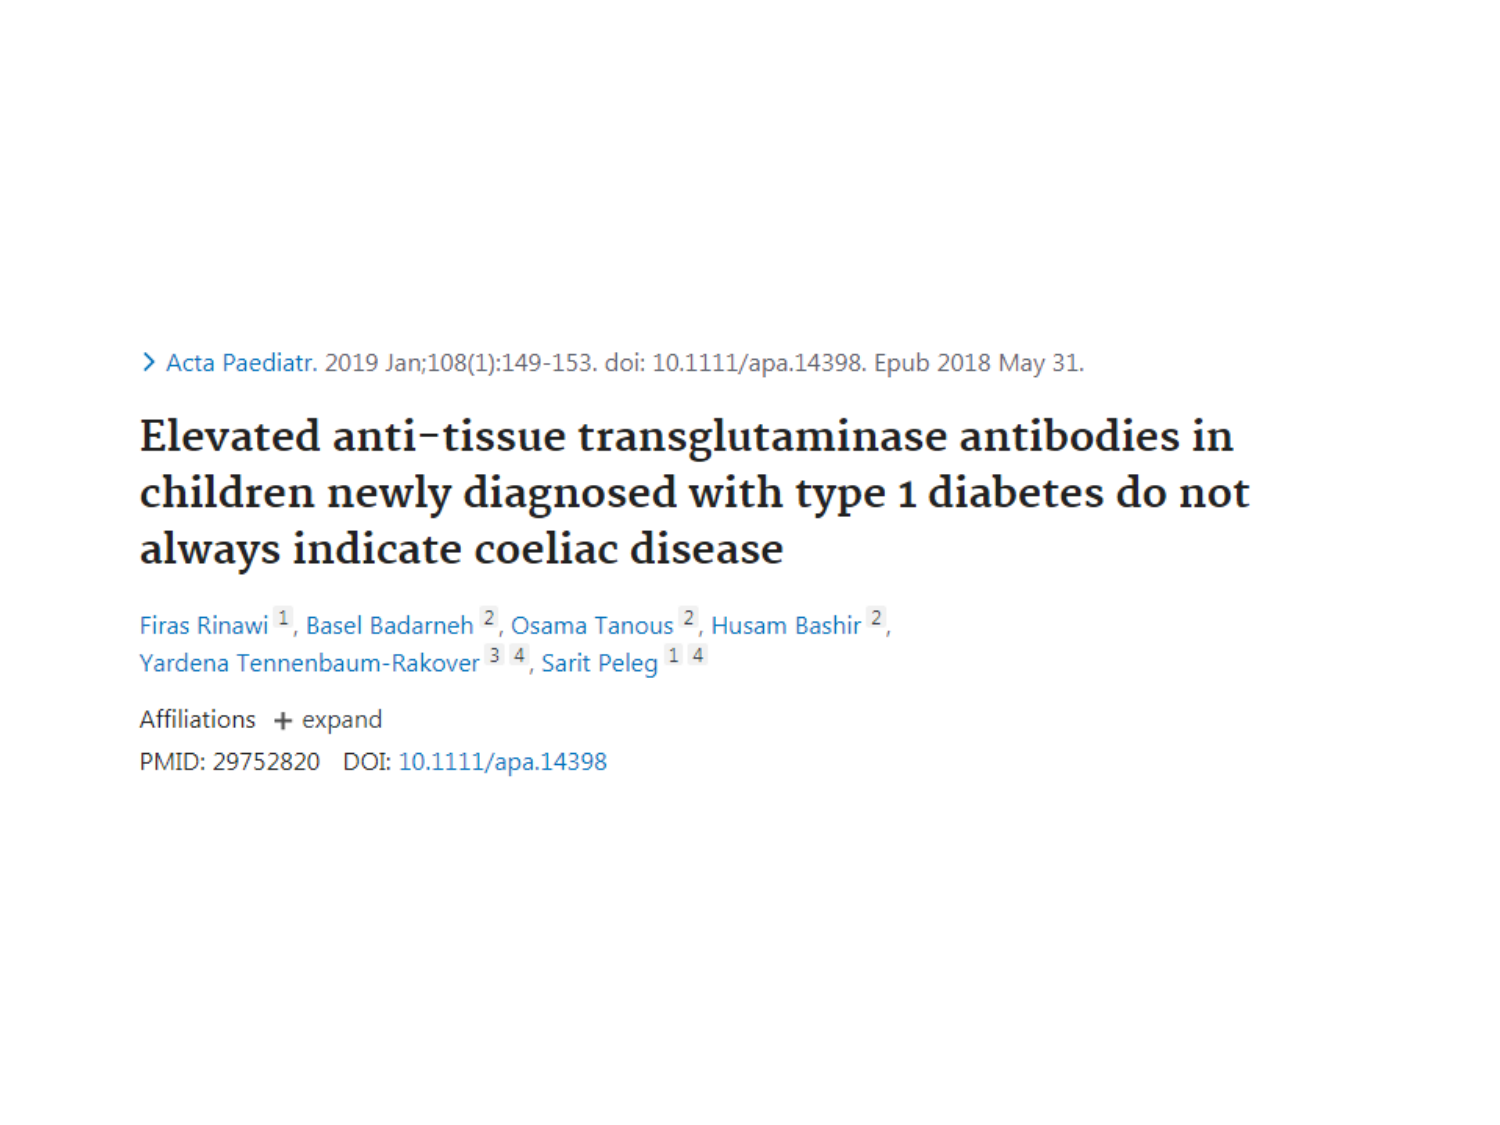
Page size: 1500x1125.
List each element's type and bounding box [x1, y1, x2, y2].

picture [123, 325, 1284, 825]
